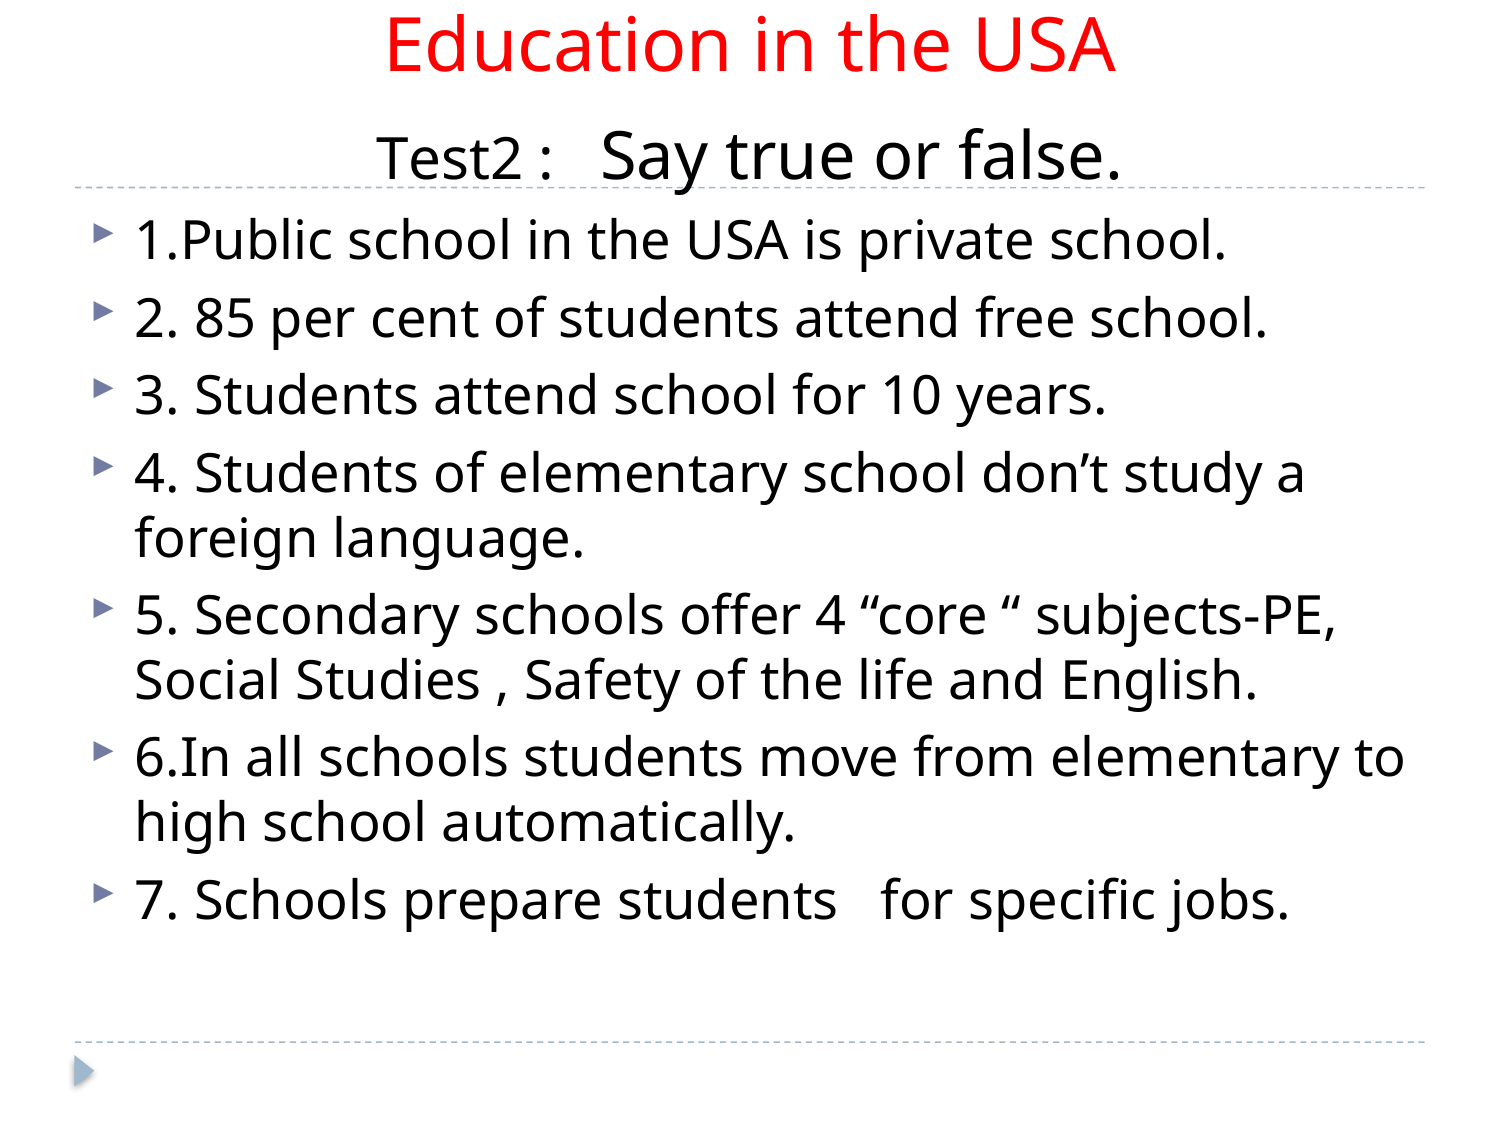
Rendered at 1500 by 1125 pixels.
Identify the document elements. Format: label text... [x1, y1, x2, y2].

title Education in the USA [74, 24, 1426, 94]
list Test2 : Say true or false. 1.Public school in the USA is private school. 2. 85 per cent of students attend free school. 3. Students attend school for 10 years. 4. Students of elementary school don’t study a foreign language. 5. Secondary schools offer 4 “core “ subjects-PE, Social Studies , Safety of the life and English. 6.In all schools students move from elementary to high school automatically. 7. Schools prepare students for specific jobs. [74, 105, 1426, 1011]
